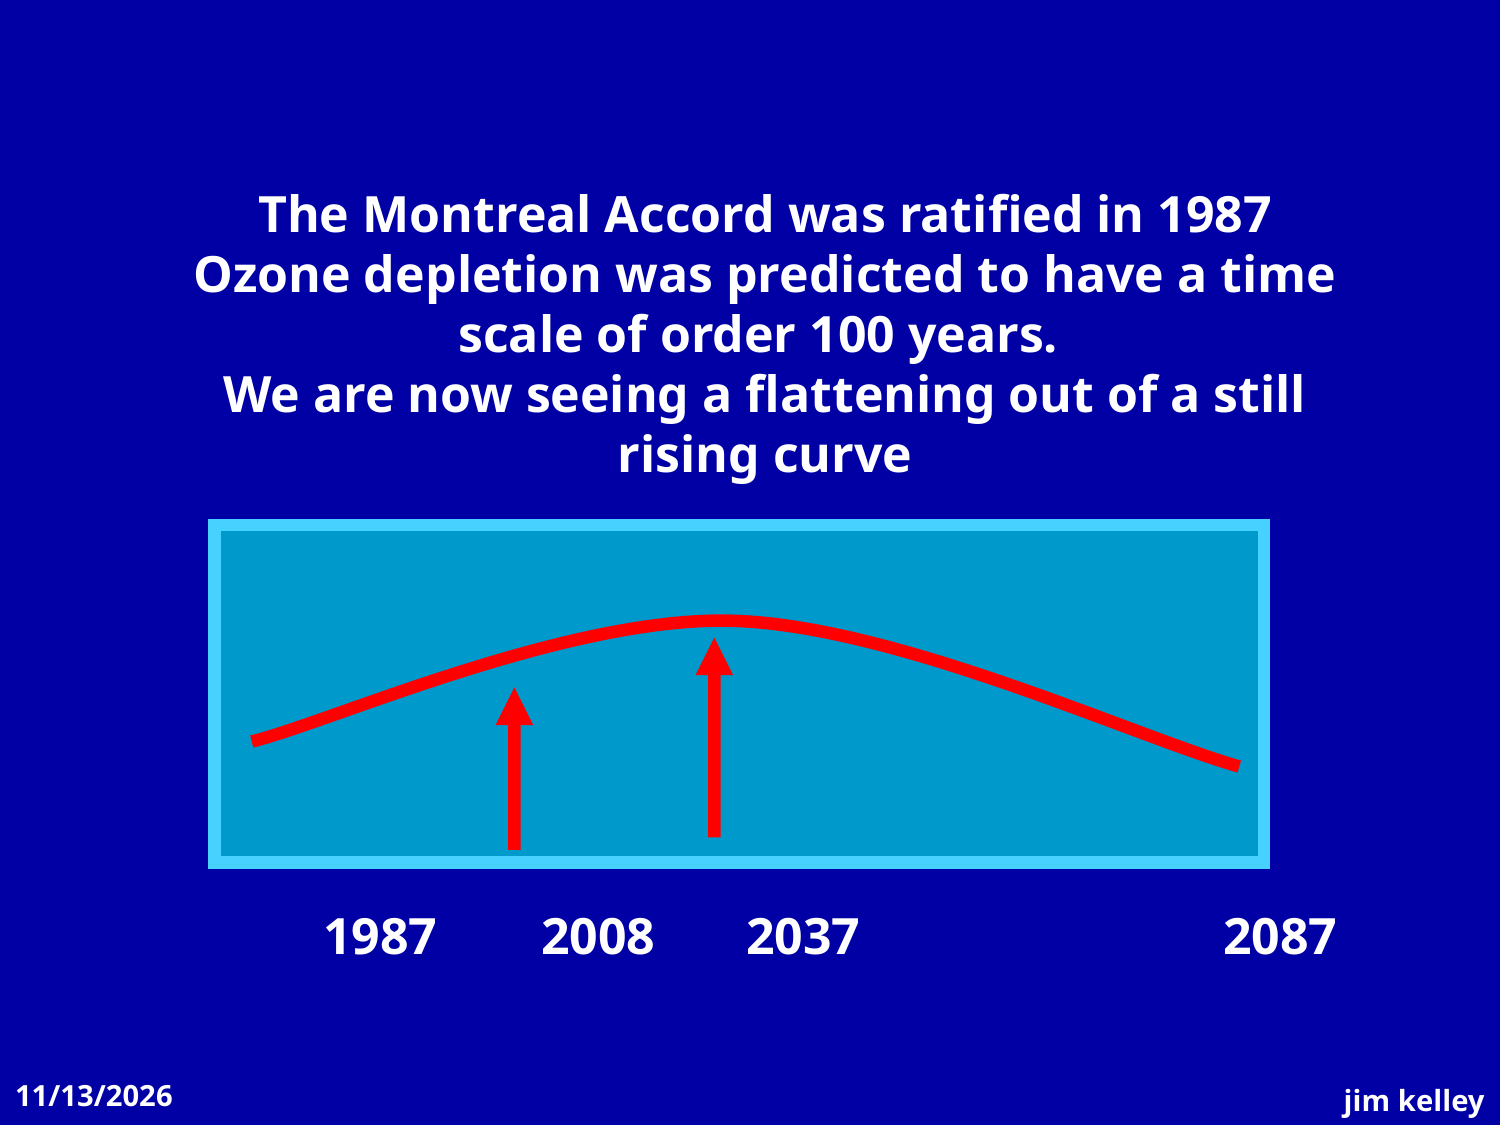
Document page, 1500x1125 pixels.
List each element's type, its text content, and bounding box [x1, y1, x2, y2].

text_box [251, 620, 1240, 767]
text_box The Montreal Accord was ratified in 1987 Ozone depletion was predicted to have a time scale of order 100 years. We are now seeing a flattening out of a still rising curve [178, 174, 1352, 490]
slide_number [0, 1046, 376, 1125]
footer jim kelley [1024, 1046, 1500, 1125]
text_box [708, 637, 721, 838]
text_box [508, 687, 521, 850]
text_box 1987 2008 2037 2087 [308, 897, 1353, 972]
text_box [214, 525, 1265, 863]
